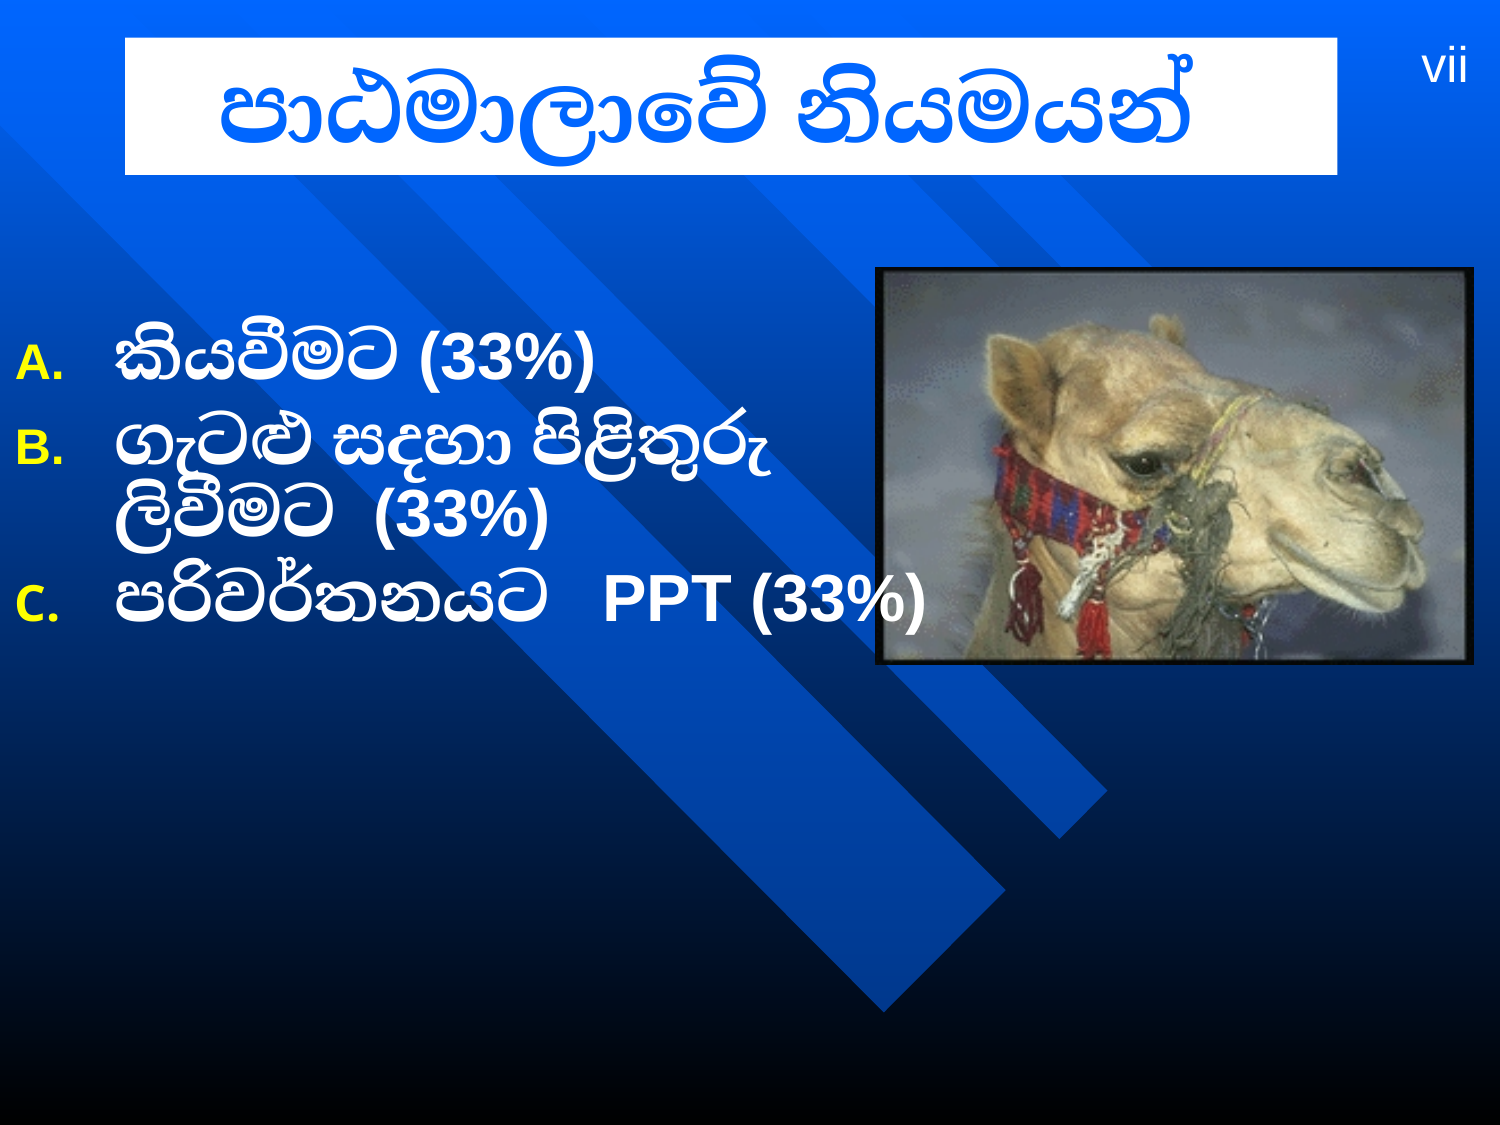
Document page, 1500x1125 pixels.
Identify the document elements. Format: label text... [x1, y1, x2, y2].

title පාඨමාලාවේ නියමයන් [124, 37, 1338, 176]
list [874, 266, 1474, 665]
text_box vii [1406, 24, 1491, 100]
text_box කියවීමට (33%) ගැටළු සදහා පිළිතුරු ලිවීමට (33%) පරිවර්තනයට PPT (33%) [0, 314, 969, 696]
